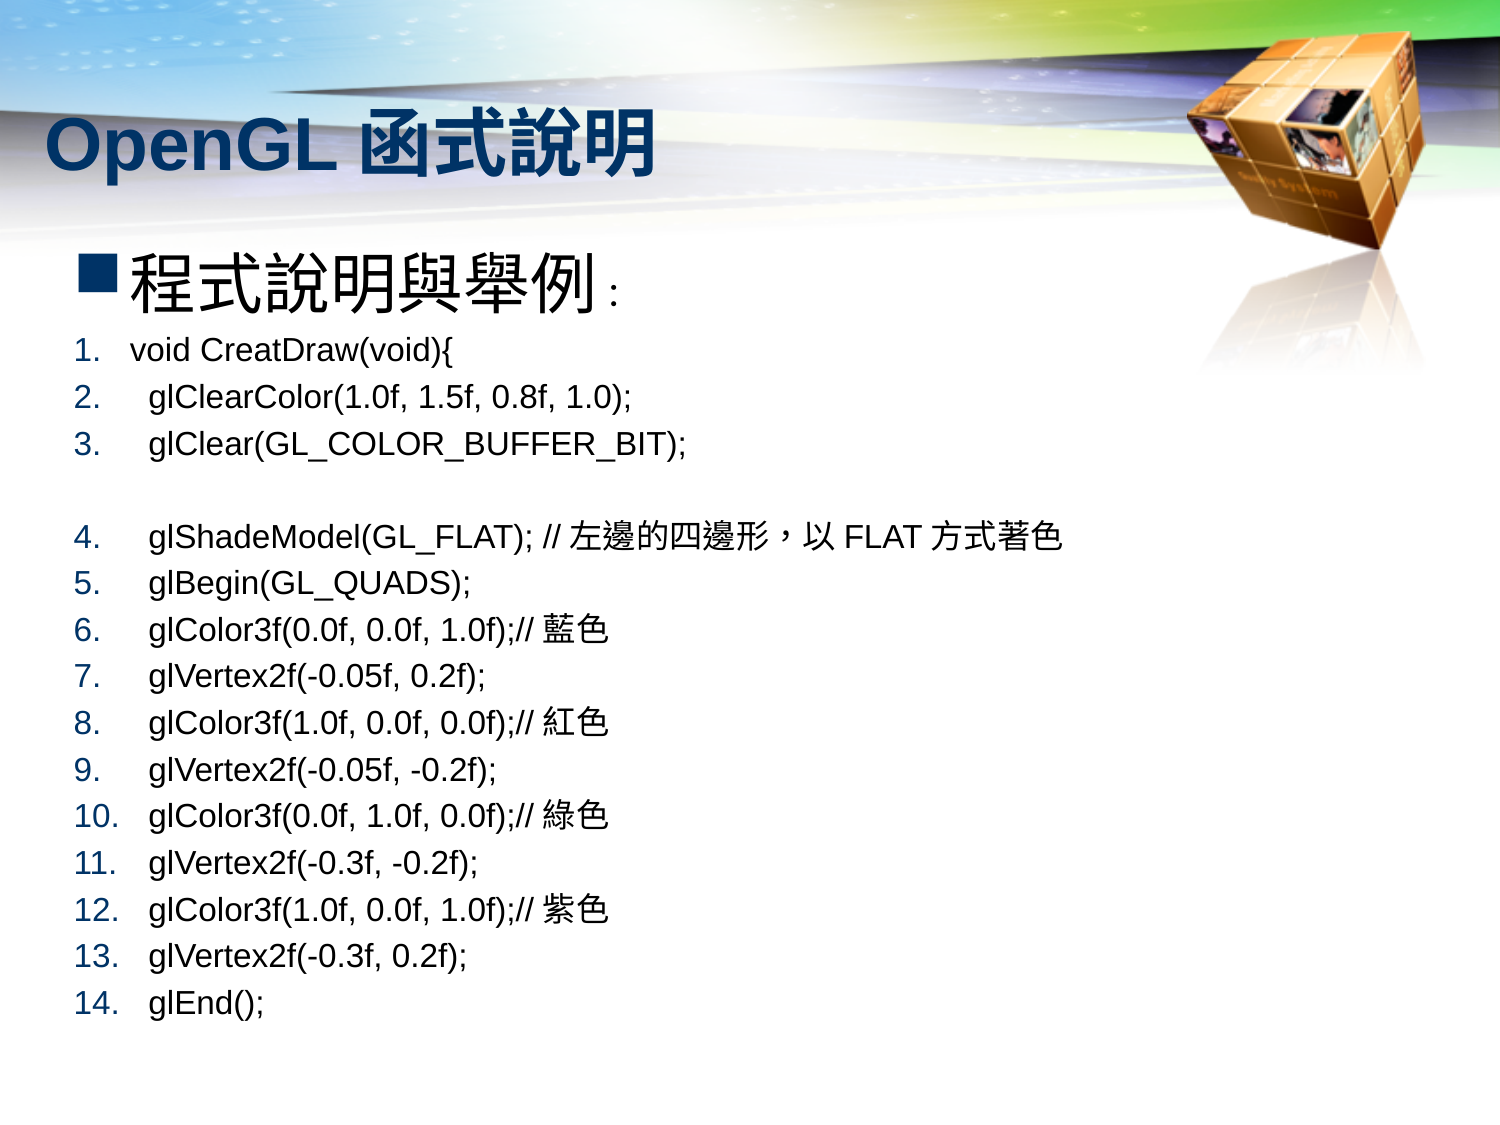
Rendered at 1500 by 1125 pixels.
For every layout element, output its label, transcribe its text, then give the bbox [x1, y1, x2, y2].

picture [0, 0, 1500, 263]
list 程式說明與舉例： void CreatDraw(void){ glClearColor(1.0f, 1.5f, 0.8f, 1.0); glClear(GL_COLOR_BUFFER_BIT); glShadeModel(GL_FLAT); //左邊的四邊形，以FLAT方式著色 glBegin(GL_QUADS); glColor3f(0.0f, 0.0f, 1.0f);//藍色 glVertex2f(-0.05f, 0.2f); glColor3f(1.0f, 0.0f, 0.0f);//紅色 glVertex2f(-0.05f, -0.2f); glColor3f(0.0f, 1.0f, 0.0f);//綠色 glVertex2f(-0.3f, -0.2f); glColor3f(1.0f, 0.0f, 1.0f);//紫色 glVertex2f(-0.3f, 0.2f); glEnd(); [58, 234, 1454, 1039]
title OpenGL函式說明 [0, 99, 1051, 181]
